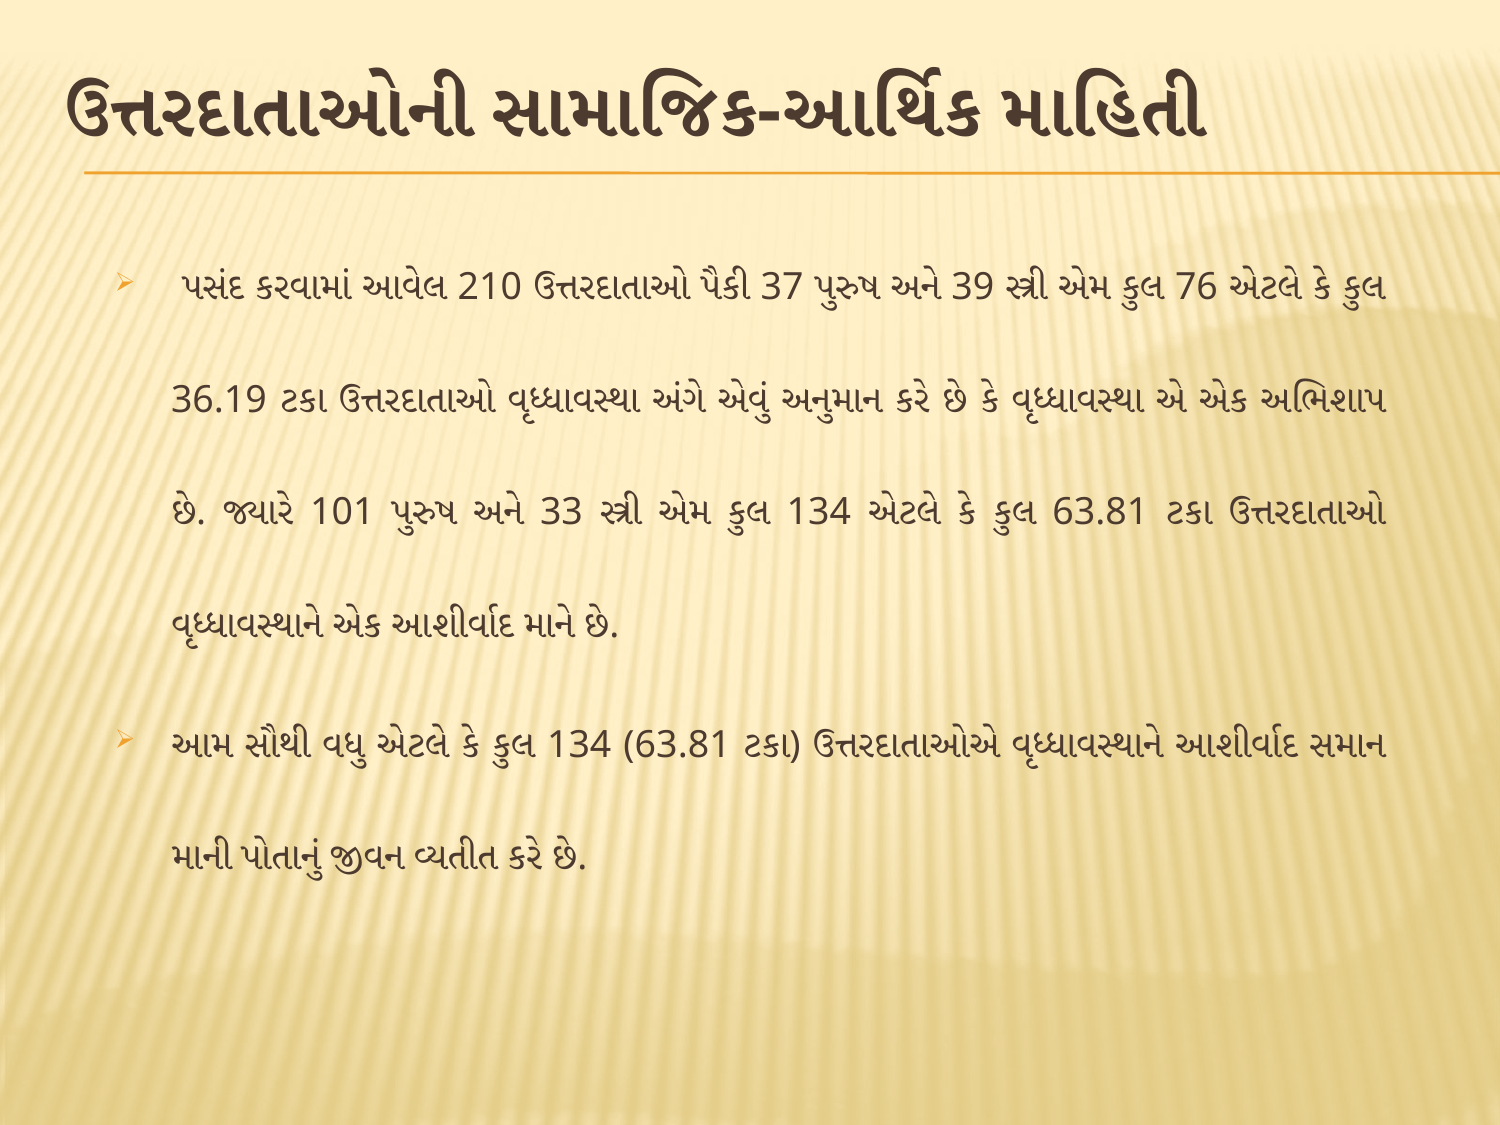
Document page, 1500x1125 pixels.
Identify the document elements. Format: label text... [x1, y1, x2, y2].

list પસંદ કરવામાં આવેલ 210 ઉત્તરદાતાઓ પૈકી 37 પુરુષ અને 39 સ્ત્રી એમ કુલ 76 એટલે કે કુલ 36.19 ટકા ઉત્તરદાતાઓ વૃધ્ધાવસ્થા અંગે એવું અનુમાન કરે છે કે વૃધ્ધાવસ્થા એ એક અભિશાપ છે. જ્યારે 101 પુરુષ અને 33 સ્ત્રી એમ કુલ 134 એટલે કે કુલ 63.81 ટકા ઉત્તરદાતાઓ વૃધ્ધાવસ્થાને એક આશીર્વાદ માને છે. આમ સૌથી વધુ એટલે કે કુલ 134 (63.81 ટકા) ઉત્તરદાતાઓએ વૃધ્ધાવસ્થાને આશીર્વાદ સમાન માની પોતાનું જીવન વ્યતીત કરે છે. [99, 187, 1400, 725]
title ઉત્તરદાતાઓની સામાજિક-આર્થિક માહિતી [50, 37, 1475, 175]
